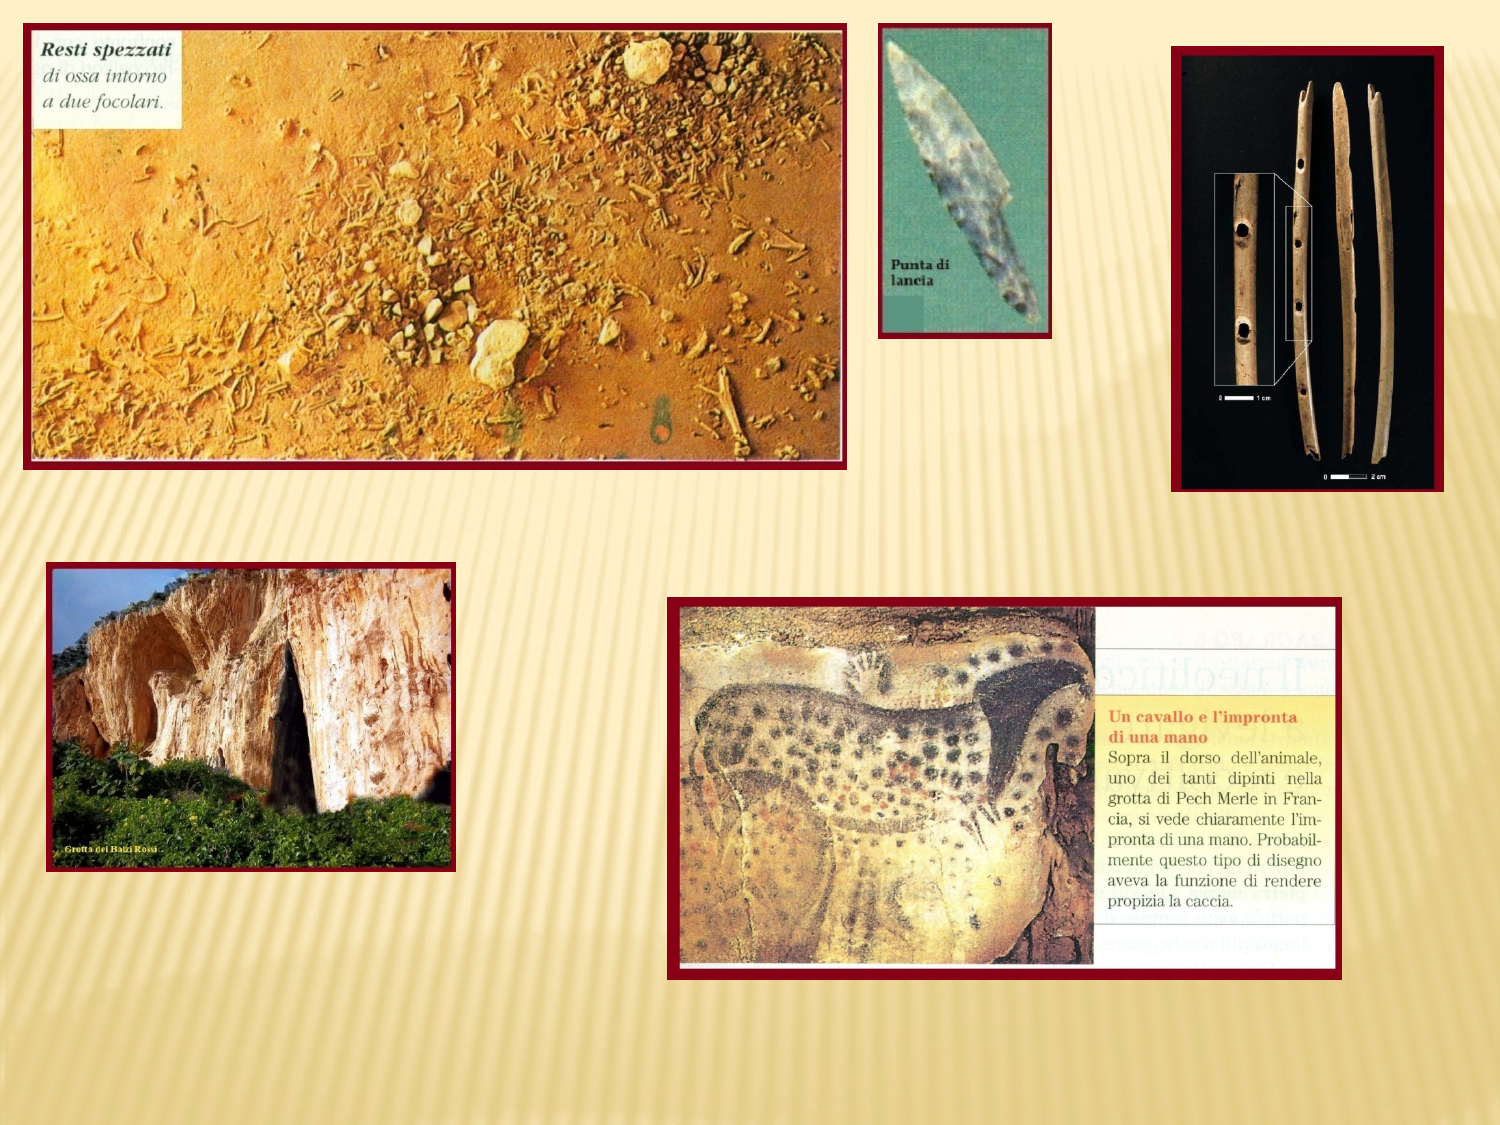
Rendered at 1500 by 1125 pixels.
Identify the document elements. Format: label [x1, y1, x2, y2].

picture [878, 23, 1052, 340]
picture [46, 562, 457, 873]
picture [1171, 46, 1444, 492]
picture [23, 23, 848, 471]
picture [667, 597, 1342, 981]
